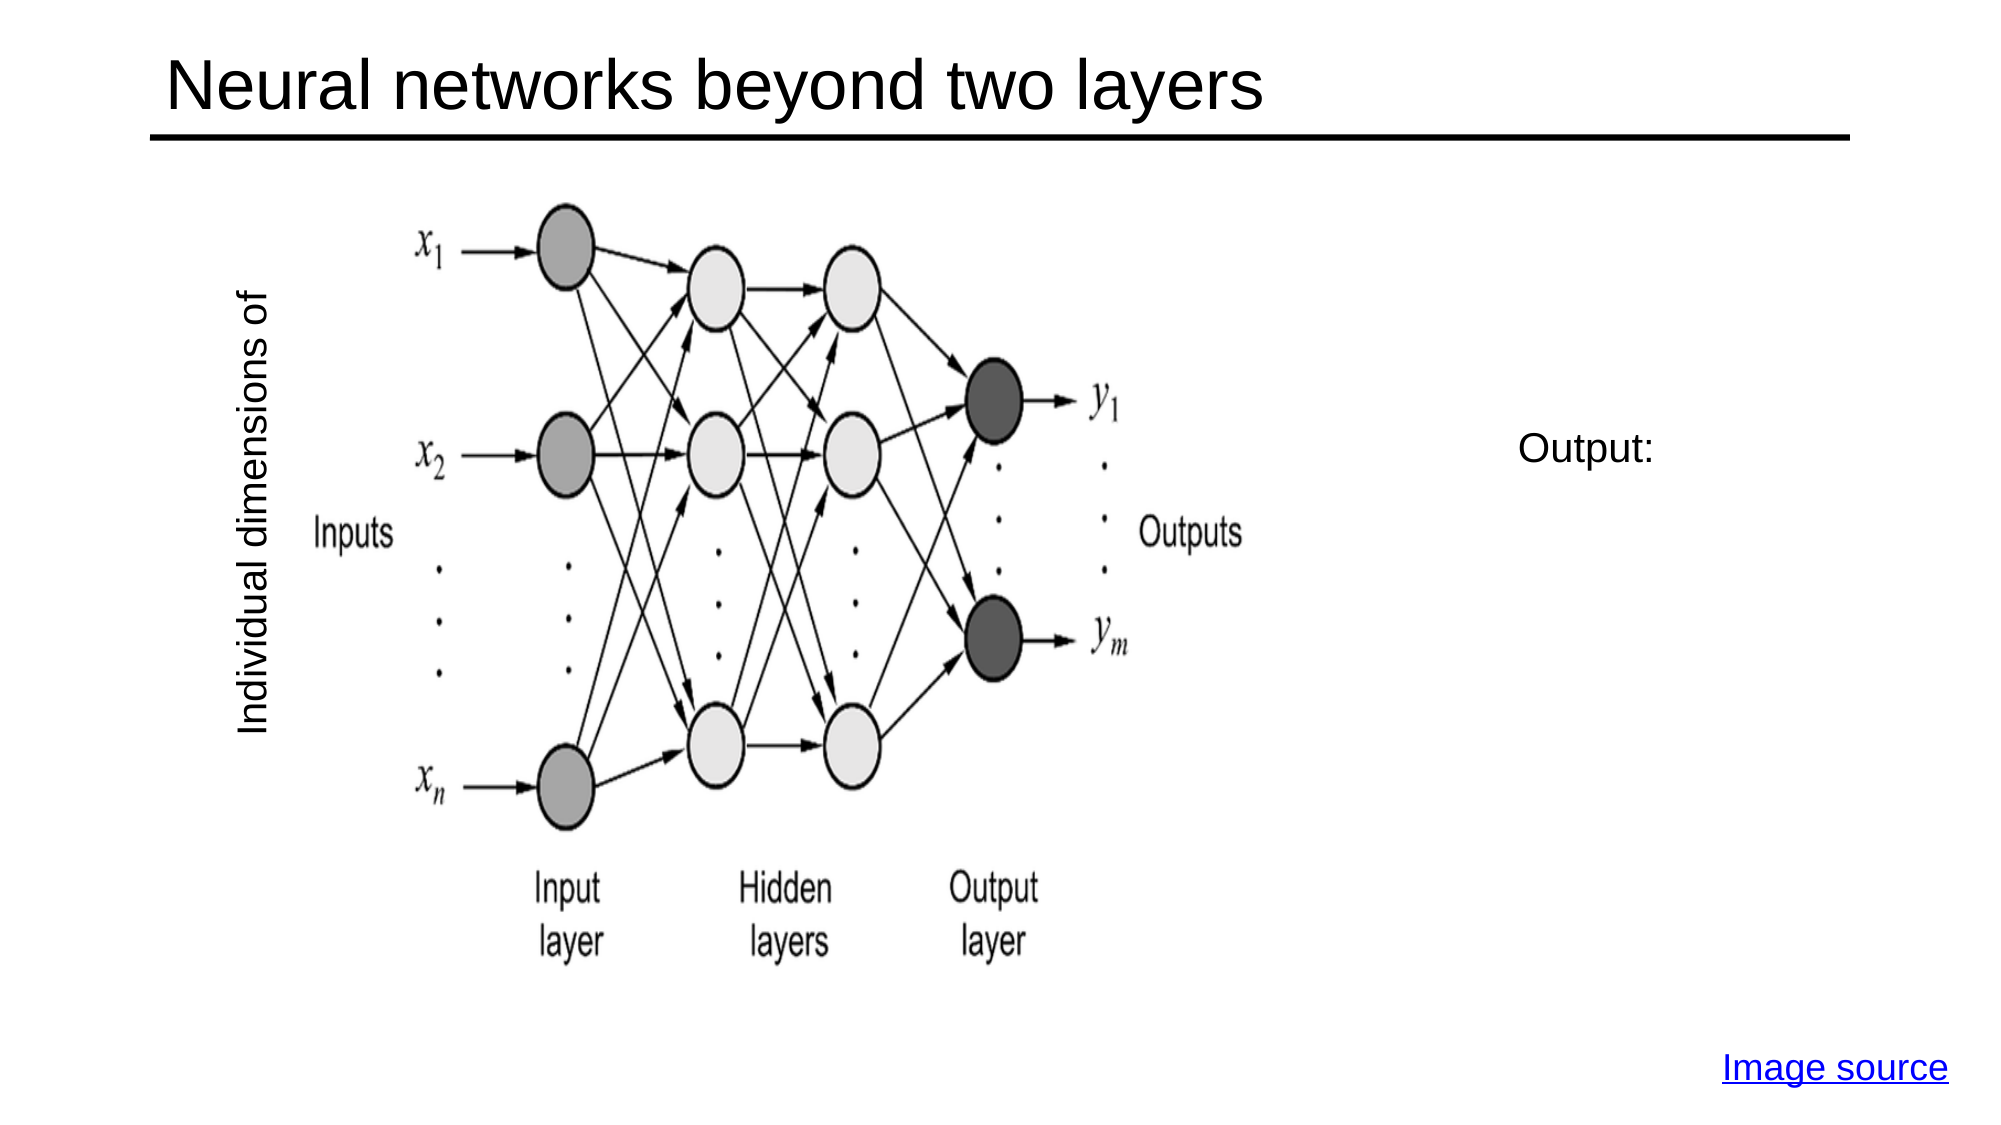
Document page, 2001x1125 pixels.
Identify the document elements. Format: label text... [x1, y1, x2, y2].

picture [310, 201, 1249, 973]
title Neural networks beyond two layers [149, 12, 1851, 151]
text_box Image source [1707, 1035, 1964, 1095]
